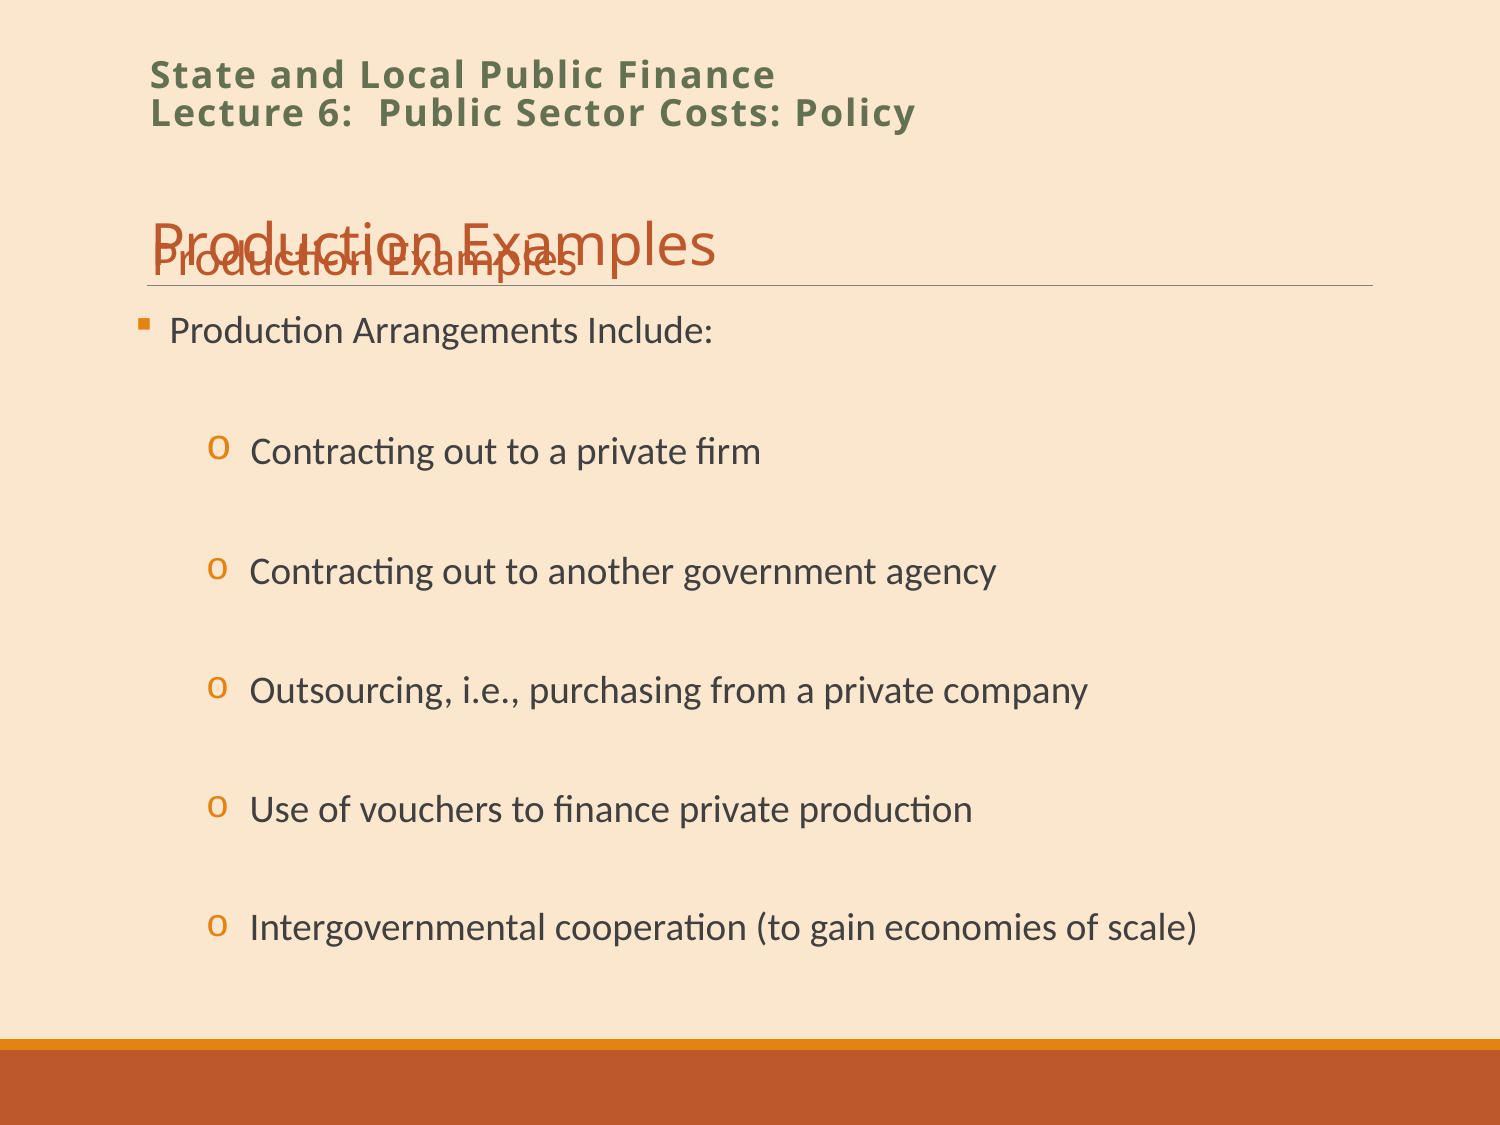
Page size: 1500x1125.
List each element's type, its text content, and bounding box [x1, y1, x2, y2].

list Production Arrangements Include: Contracting out to a private firm Contracting out to another government agency Outsourcing, i.e., purchasing from a private company Use of vouchers to finance private production Intergovernmental cooperation (to gain economies of scale) [135, 302, 1373, 963]
title Production Examples [135, 47, 1373, 285]
text_box Production Examples [137, 285, 593, 294]
